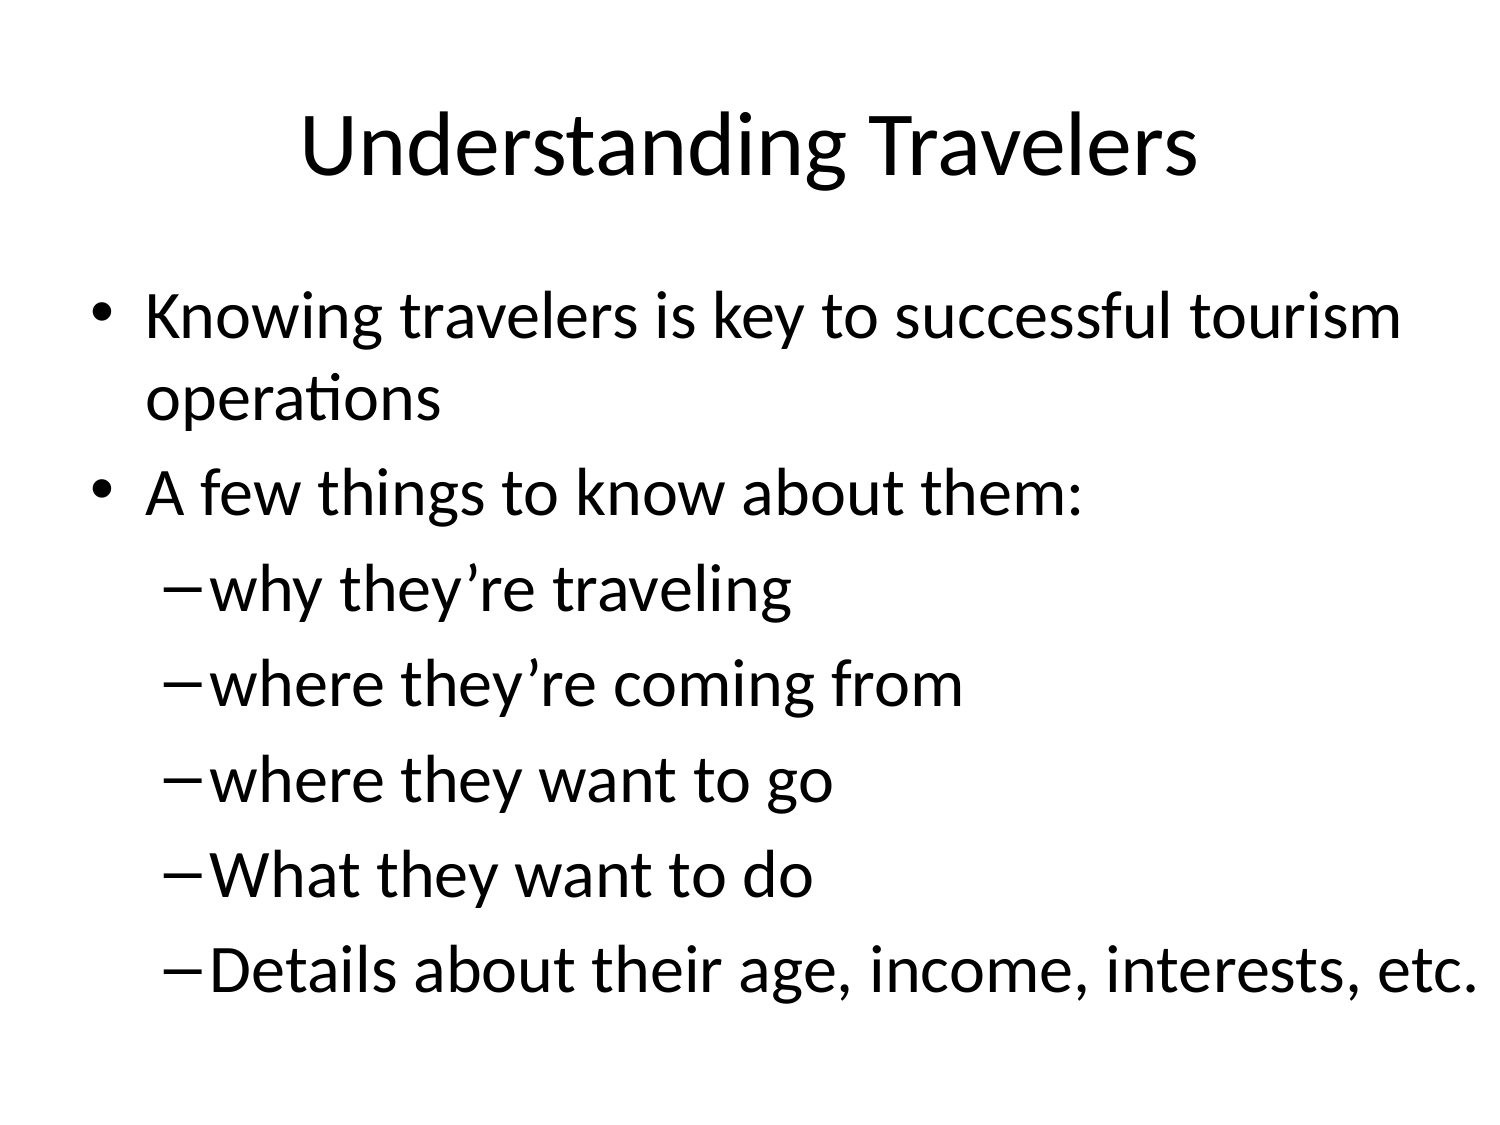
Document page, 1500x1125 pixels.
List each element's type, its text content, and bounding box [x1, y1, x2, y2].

title Understanding Travelers [75, 45, 1425, 233]
list Knowing travelers is key to successful tourism operations A few things to know about them: why they’re traveling where they’re coming from where they want to go What they want to do Details about their age, income, interests, etc. [75, 262, 1500, 1092]
